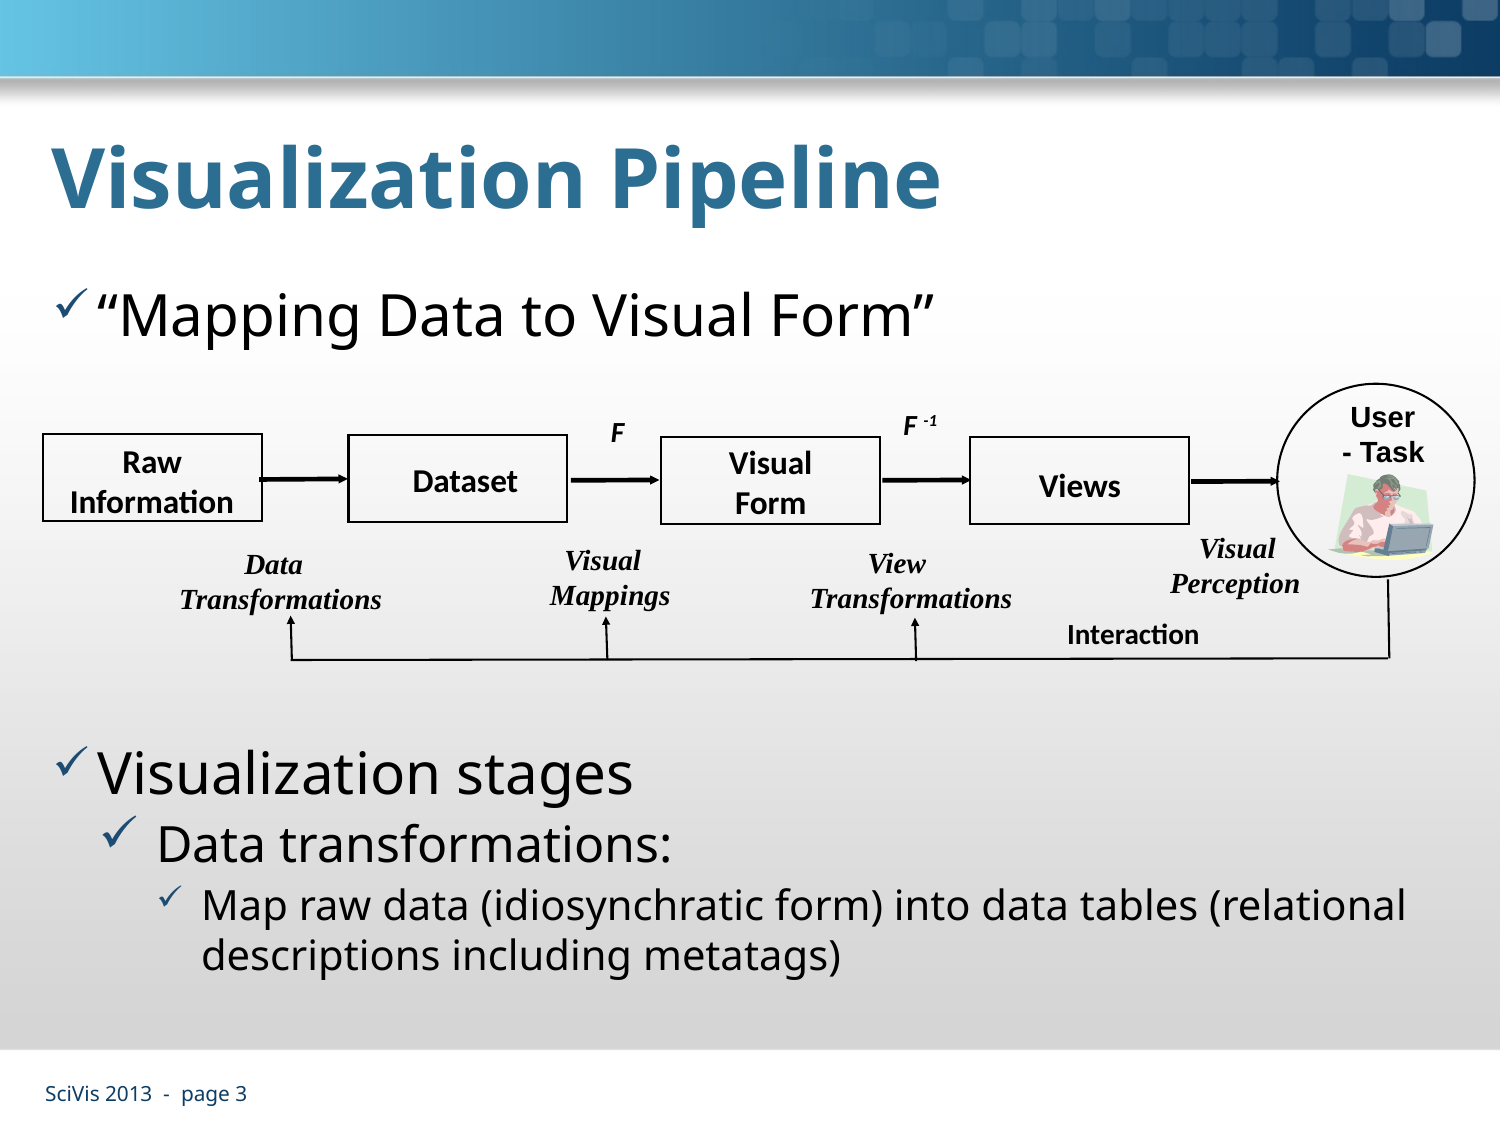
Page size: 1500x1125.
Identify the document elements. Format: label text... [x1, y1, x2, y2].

list “Mapping Data to Visual Form” Visualization stages Data transformations: Map raw data (idiosynchratic form) into data tables (relational descriptions including metatags) [52, 271, 1451, 382]
footer SciVis 2013 - page 3 [30, 1073, 484, 1115]
picture [0, 0, 1500, 1125]
title Visualization Pipeline [51, 125, 1449, 236]
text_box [42, 383, 1475, 662]
list “Mapping Data to Visual Form” Visualization stages Data transformations: Map raw data (idiosynchratic form) into data tables (relational descriptions including metatags) [52, 670, 1451, 1019]
